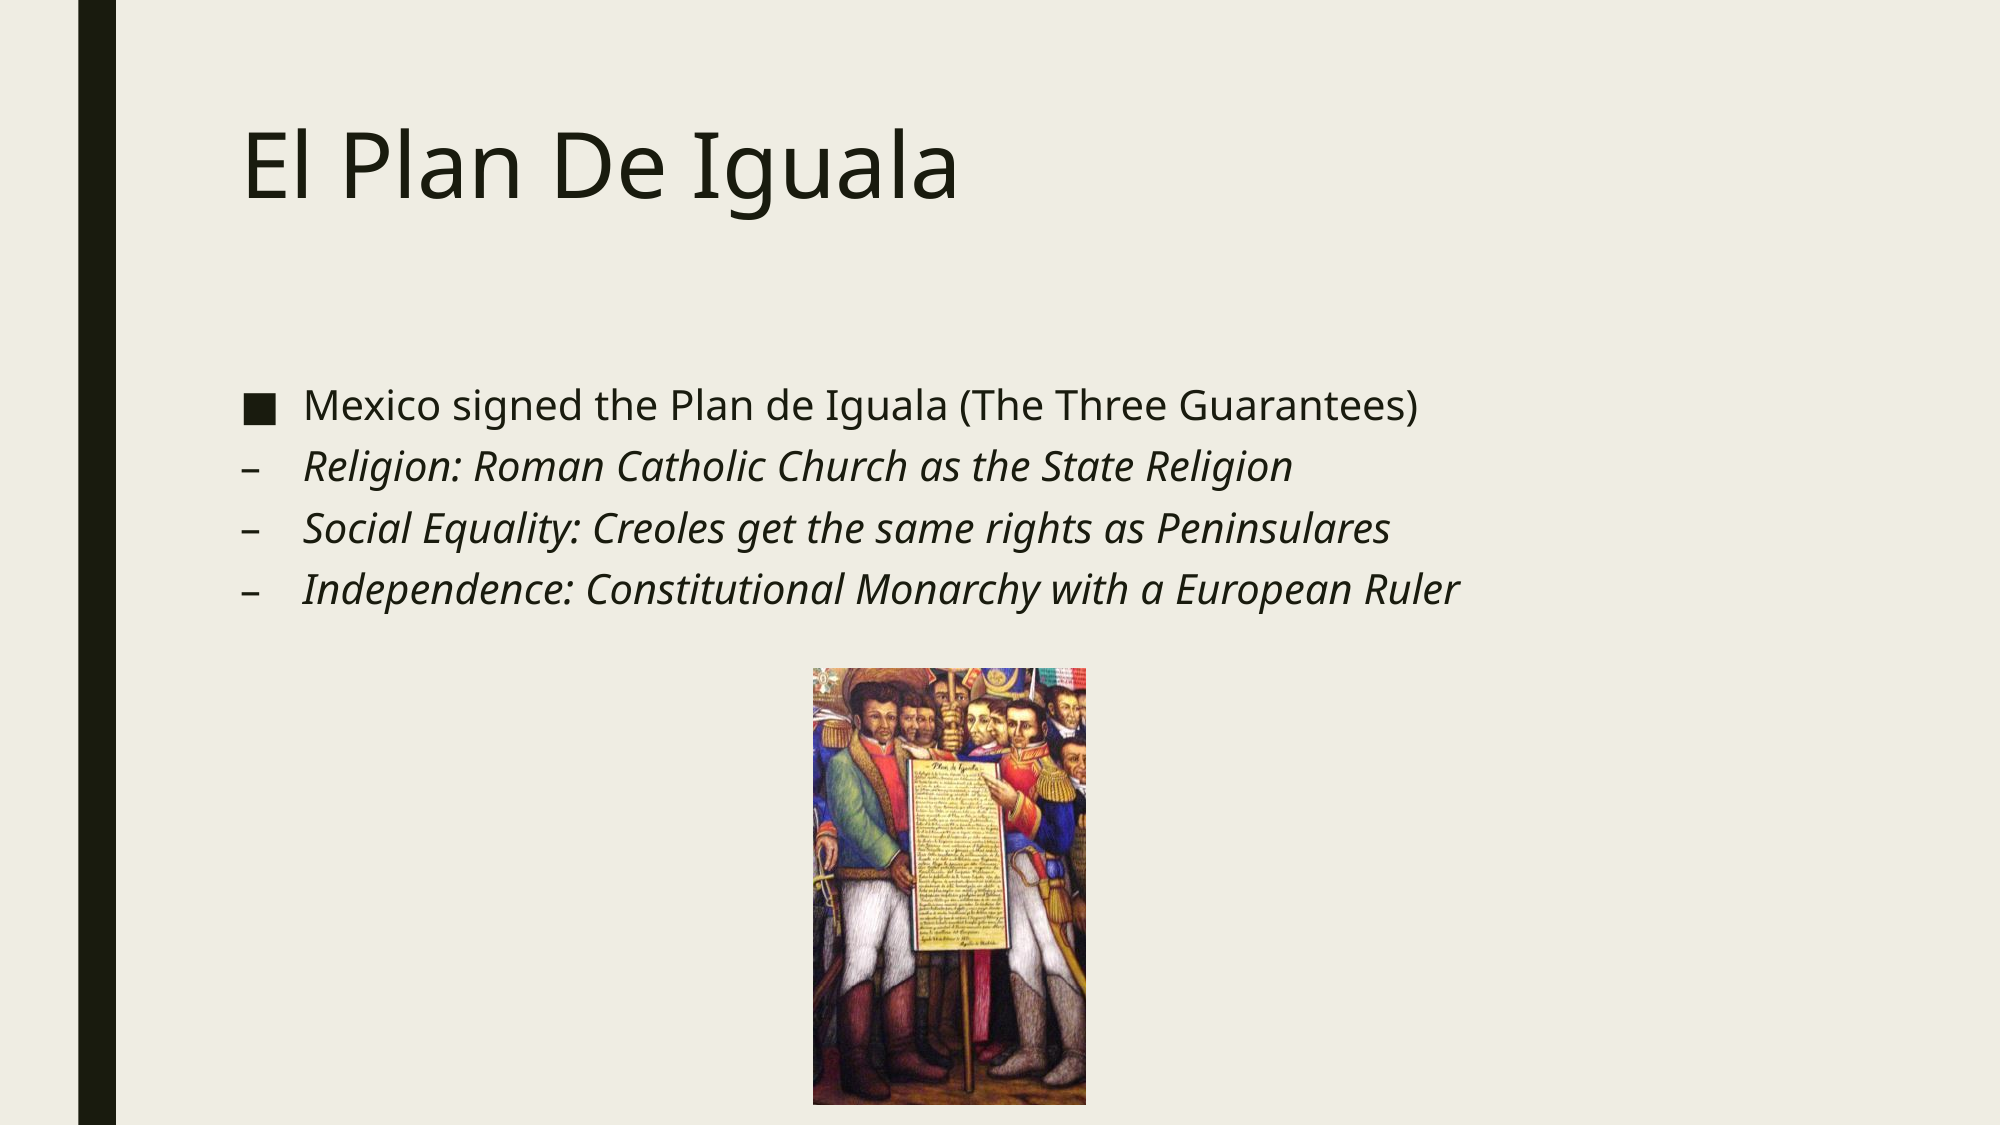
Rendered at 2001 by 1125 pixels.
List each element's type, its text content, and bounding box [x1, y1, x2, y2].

list Mexico signed the Plan de Iguala (The Three Guarantees) Religion: Roman Catholic Church as the State Religion Social Equality: Creoles get the same rights as Peninsulares Independence: Constitutional Monarchy with a European Ruler [225, 375, 1800, 963]
title El Plan De Iguala [225, 112, 1800, 357]
picture [813, 668, 1086, 1105]
